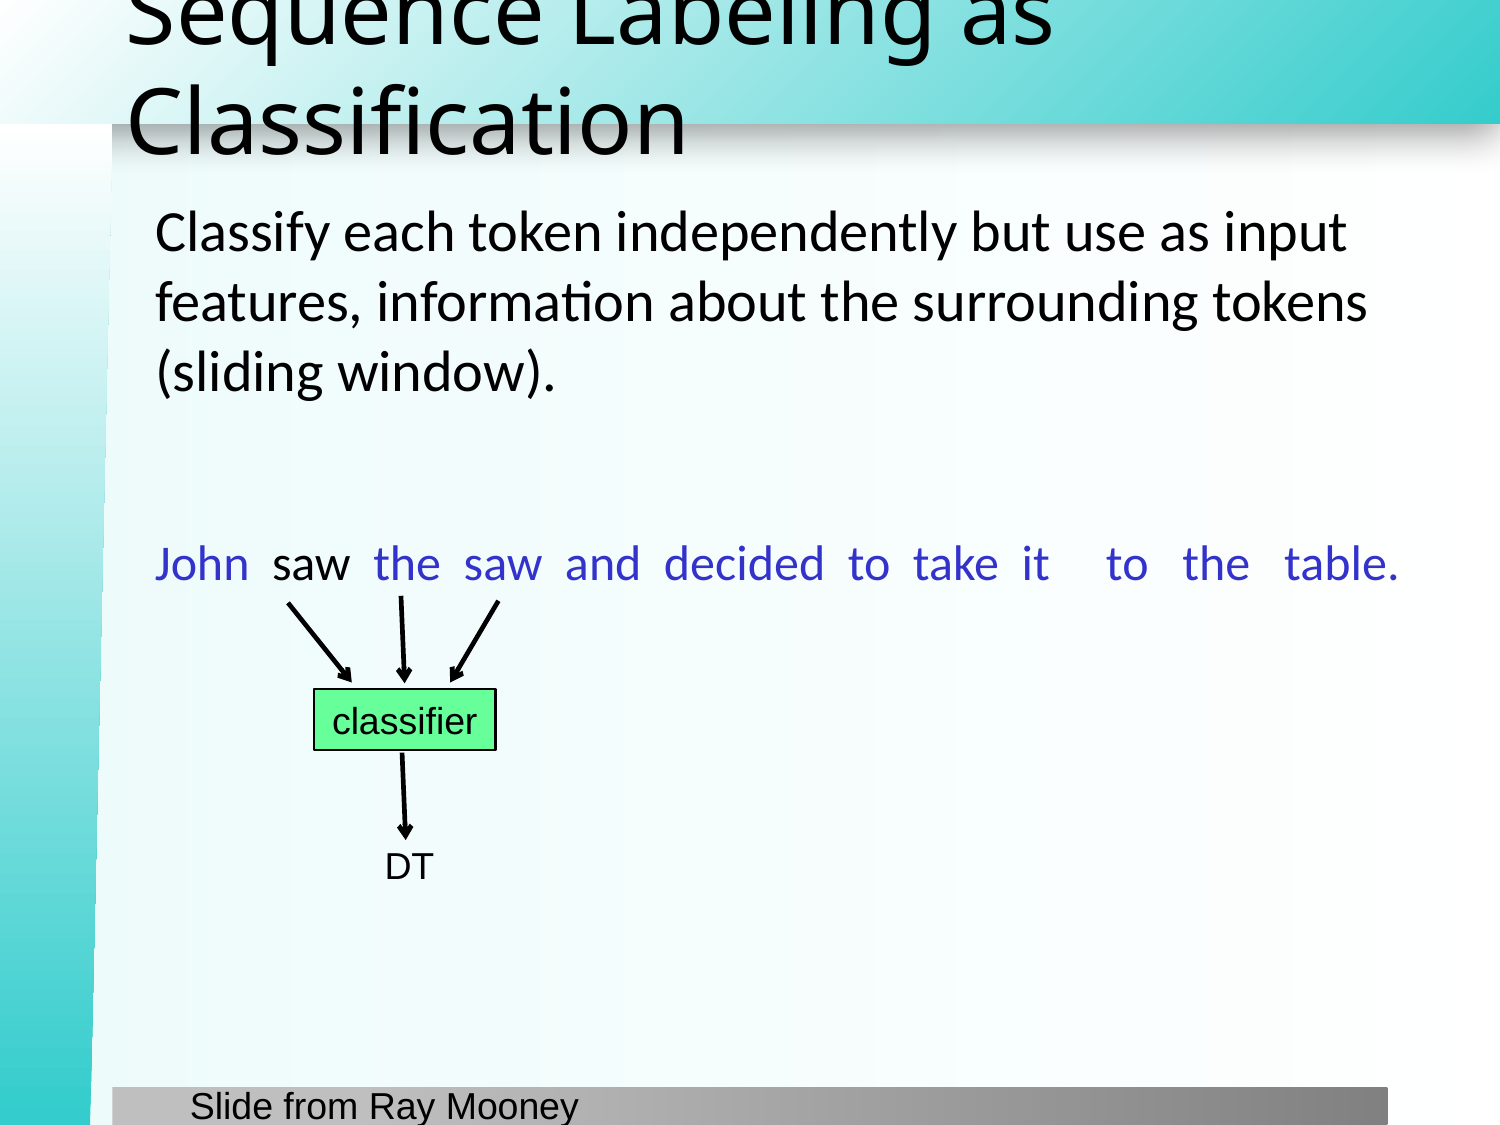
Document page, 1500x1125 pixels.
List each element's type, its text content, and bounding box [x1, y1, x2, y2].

text_box Slide from Ray Mooney [174, 1074, 688, 1113]
text_box John saw the saw and decided to take it to the table. [140, 522, 1497, 598]
text_box classifier [313, 689, 496, 750]
text_box [287, 602, 352, 683]
text_box [450, 600, 499, 683]
title Sequence Labeling as Classification [110, 0, 1500, 138]
list Classify each token independently but use as input features, information about the surrounding tokens (sliding window). [139, 184, 1416, 1045]
text_box DT [366, 834, 453, 896]
text_box [396, 595, 412, 684]
